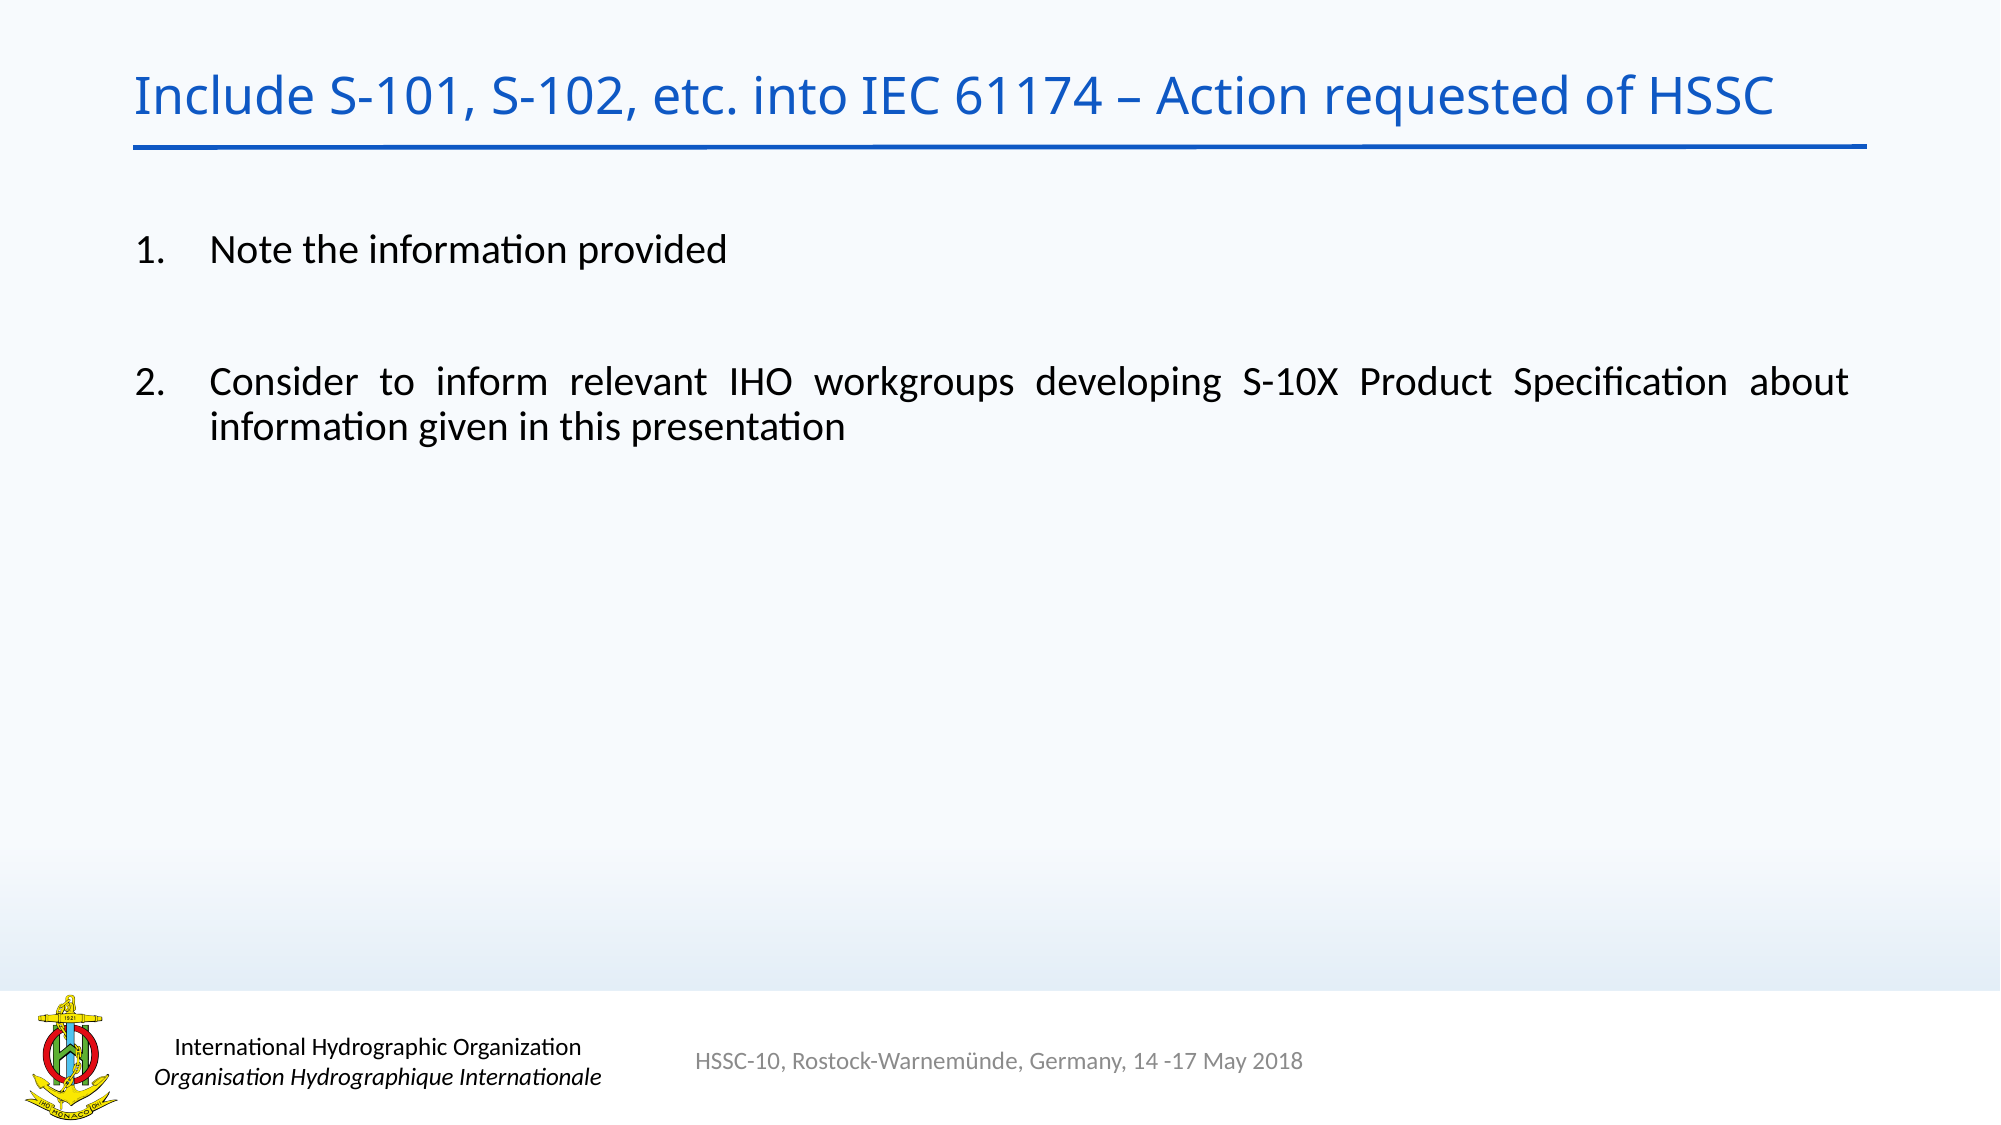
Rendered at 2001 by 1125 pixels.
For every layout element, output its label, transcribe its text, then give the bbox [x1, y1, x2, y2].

title Include S-101, S-102, etc. into IEC 61174 – Action requested of HSSC [119, 45, 1866, 150]
picture [17, 990, 122, 1125]
footer HSSC-10, Rostock-Warnemünde, Germany, 14 -17 May 2018 [662, 1029, 1338, 1090]
list Note the information provided Consider to inform relevant IHO workgroups developing S-10X Product Specification about information given in this presentation [119, 219, 1866, 964]
